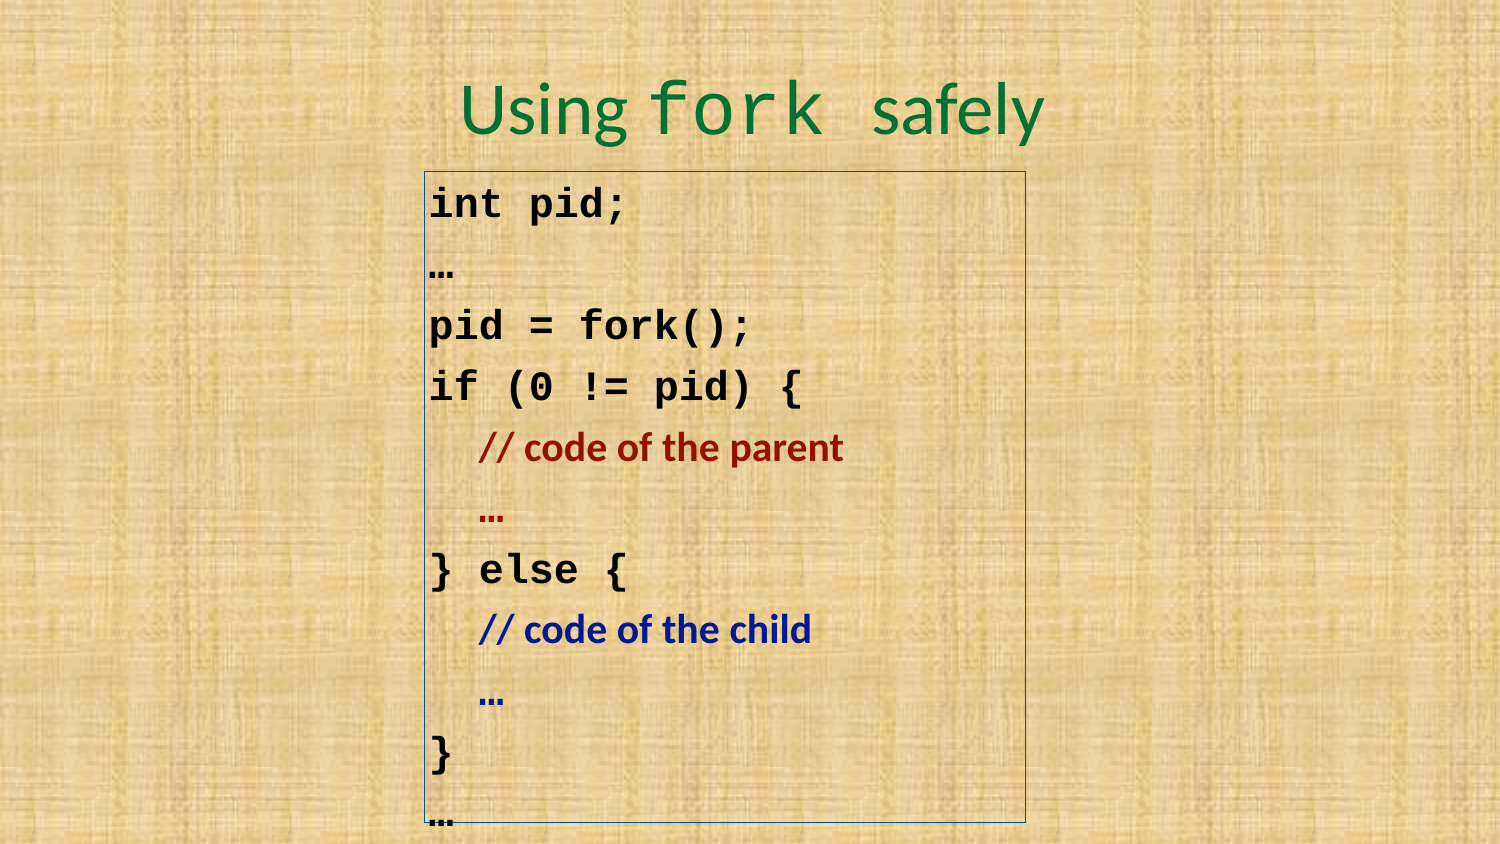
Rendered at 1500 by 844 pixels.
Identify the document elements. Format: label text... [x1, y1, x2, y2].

picture [0, 0, 1500, 844]
list int pid; … pid = fork(); if (0 != pid) { // code of the parent … } else { // code of the child … } … [424, 171, 1026, 823]
title Using fork safely [243, 11, 1257, 197]
